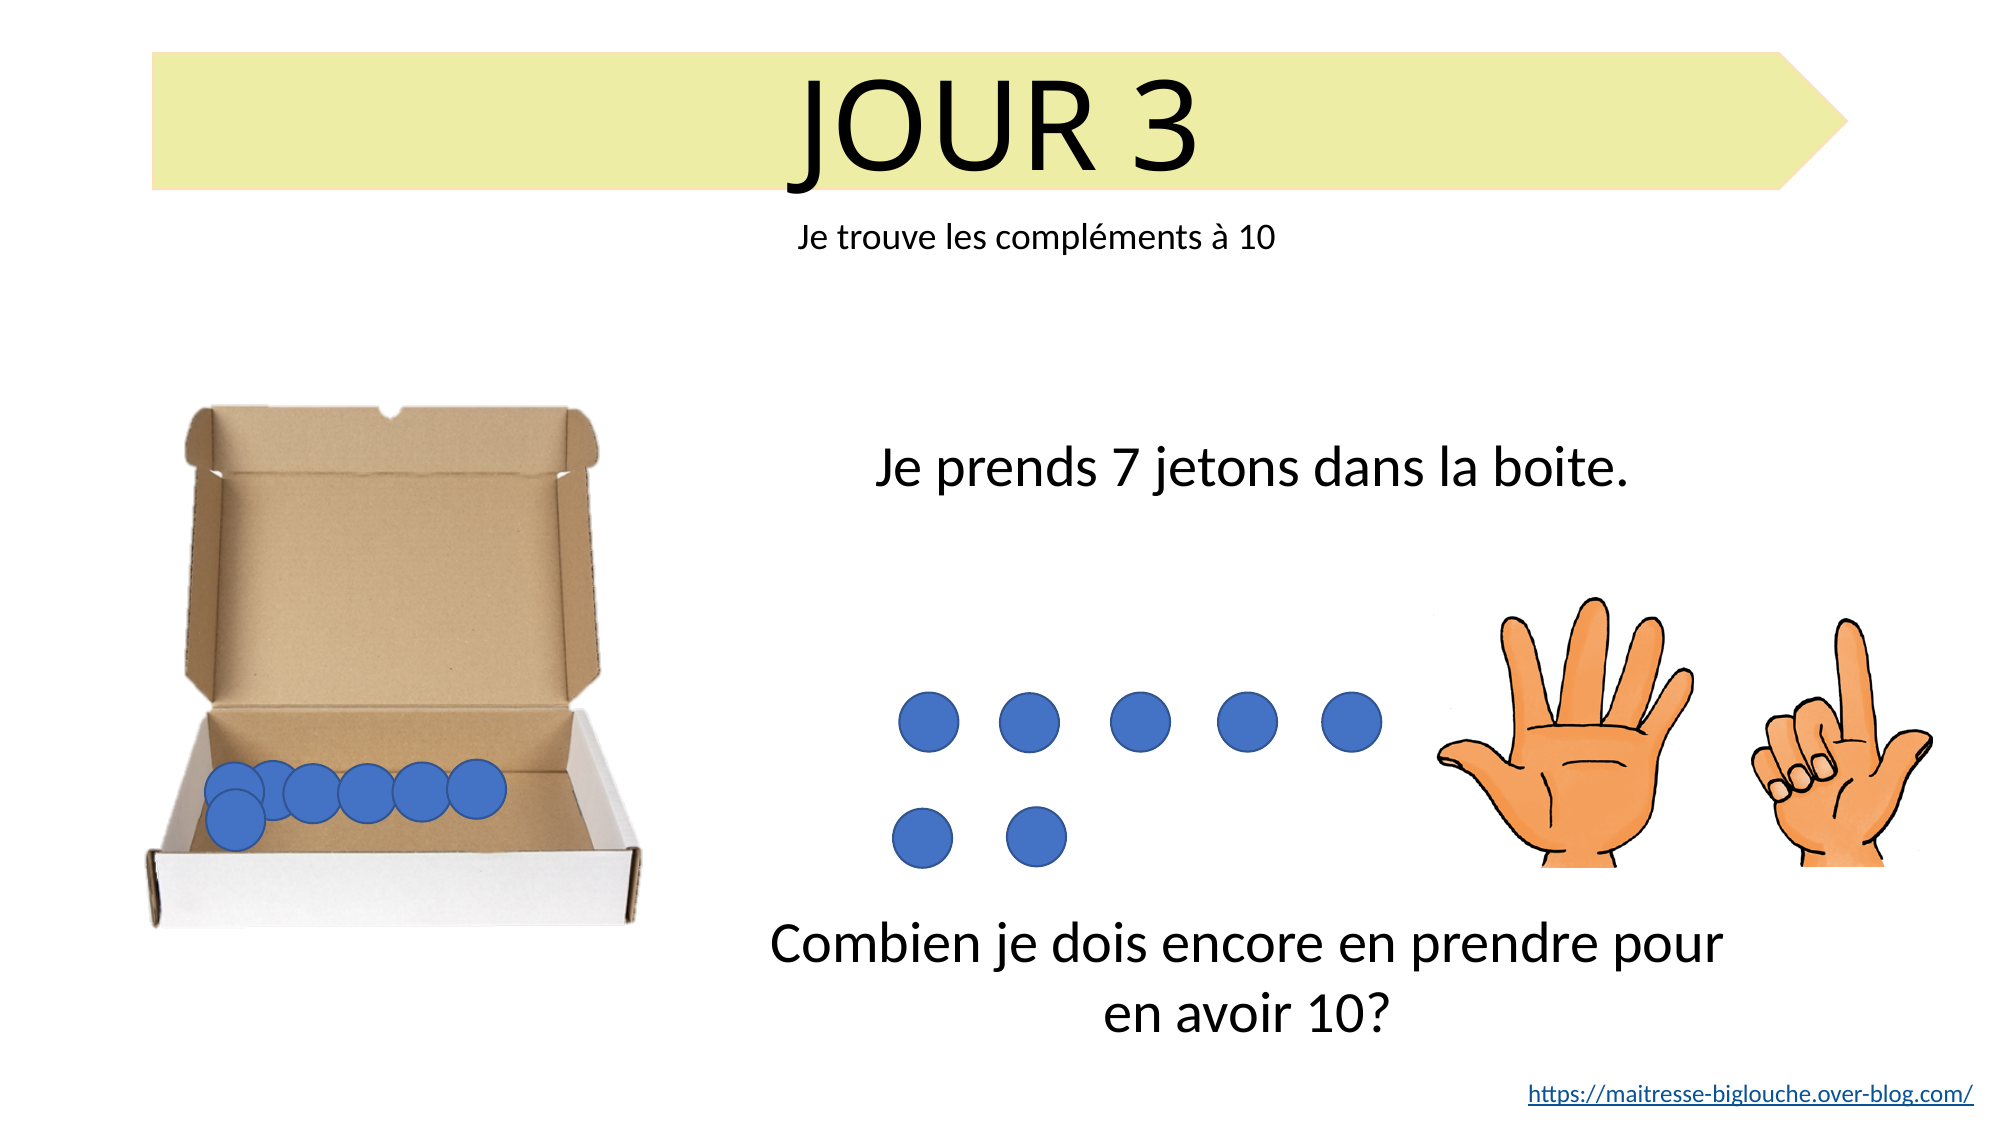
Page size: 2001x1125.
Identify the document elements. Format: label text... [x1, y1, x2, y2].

text_box [891, 807, 954, 869]
text_box Je prends 7 jetons dans la boite. [843, 420, 1779, 506]
text_box Combien je dois encore en prendre pour en avoir 10? [721, 896, 1774, 1052]
text_box Je trouve les compléments à 10 [510, 205, 1564, 265]
text_box [1005, 806, 1068, 868]
text_box [1109, 691, 1172, 753]
text_box [898, 691, 960, 753]
picture [1433, 597, 1694, 868]
text_box [1321, 691, 1383, 753]
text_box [153, 37, 1847, 205]
text_box https://maitresse-biglouche.over-blog.com/ [1522, 1071, 2000, 1125]
picture [0, 372, 843, 972]
text_box [1216, 691, 1279, 753]
picture [1751, 618, 1933, 867]
text_box [998, 692, 1061, 754]
